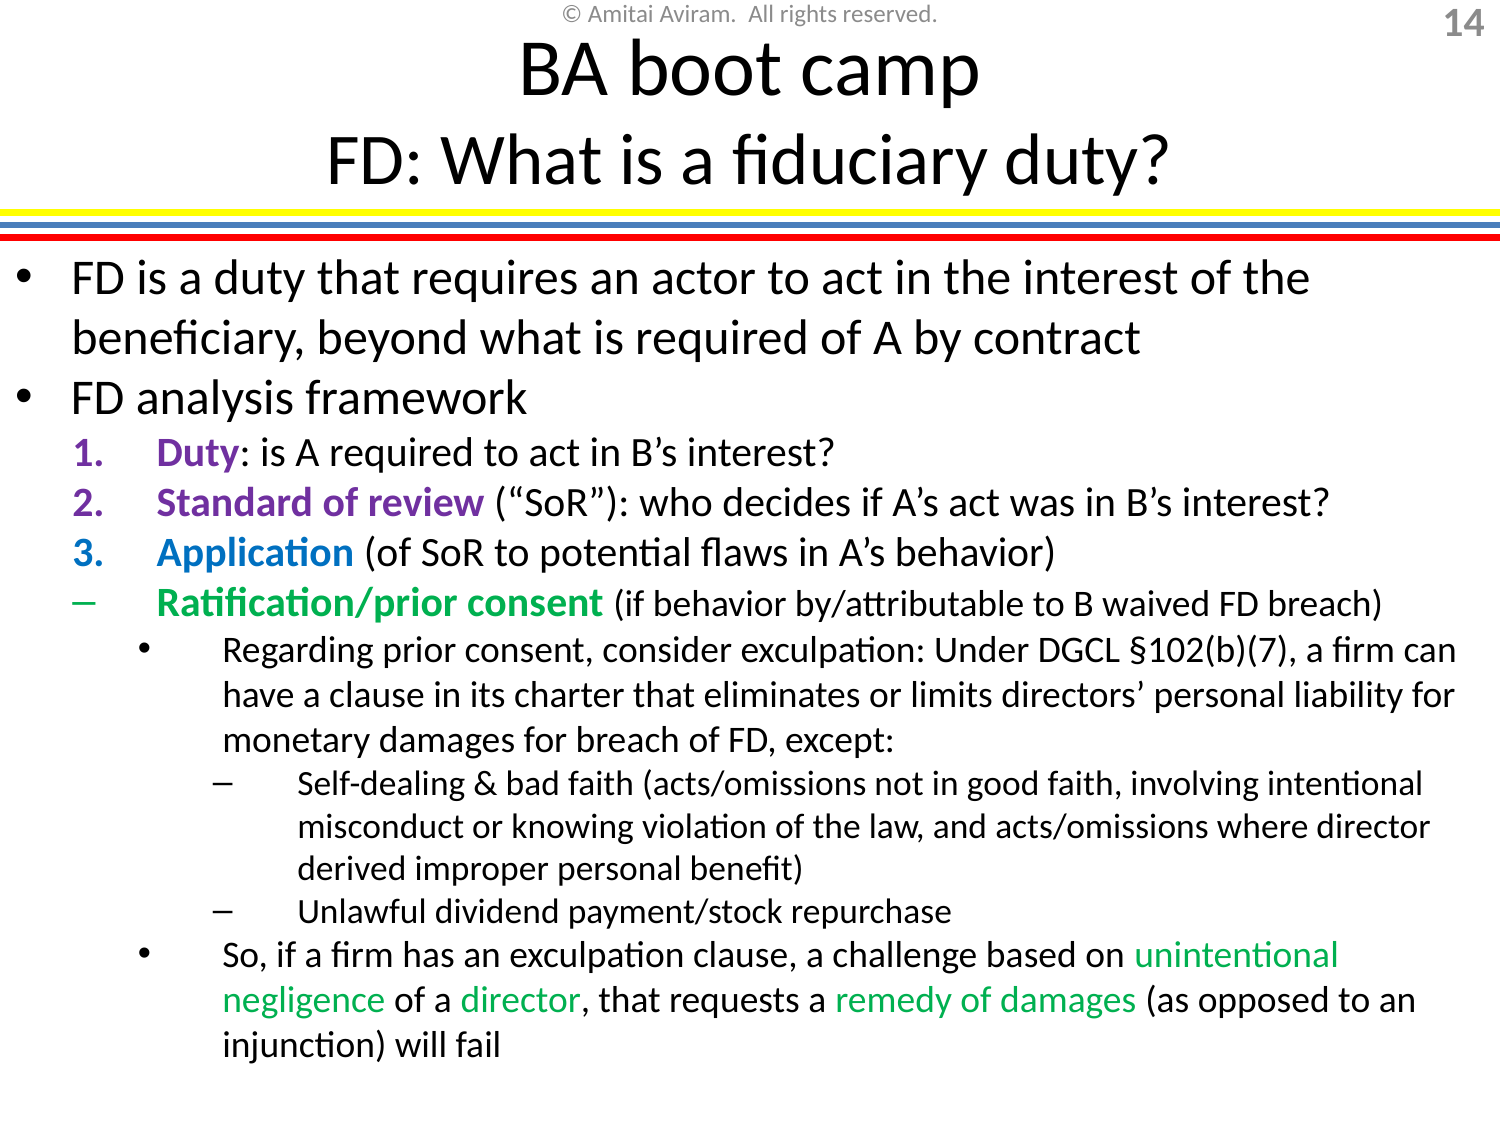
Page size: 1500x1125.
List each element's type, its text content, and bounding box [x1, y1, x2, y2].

title BA boot camp FD: What is a fiduciary duty? [0, 0, 1500, 213]
list FD is a duty that requires an actor to act in the interest of the beneficiary, beyond what is required of A by contract FD analysis framework Duty: is A required to act in B’s interest? Standard of review (“SoR”): who decides if A’s act was in B’s interest? Application (of SoR to potential flaws in A’s behavior) Ratification/prior consent (if behavior by/attributable to B waived FD breach) Regarding prior consent, consider exculpation: Under DGCL §102(b)(7), a firm can have a clause in its charter that eliminates or limits directors’ personal liability for monetary damages for breach of FD, except: Self-dealing & bad faith (acts/omissions not in good faith, involving intentional misconduct or knowing violation of the law, and acts/omissions where director derived improper personal benefit) Unlawful dividend payment/stock repurchase So, if a firm has an exculpation clause, a challenge based on unintentional negligence of a director, that requests a remedy of damages (as opposed to an injunction) will fail [0, 237, 1500, 1125]
